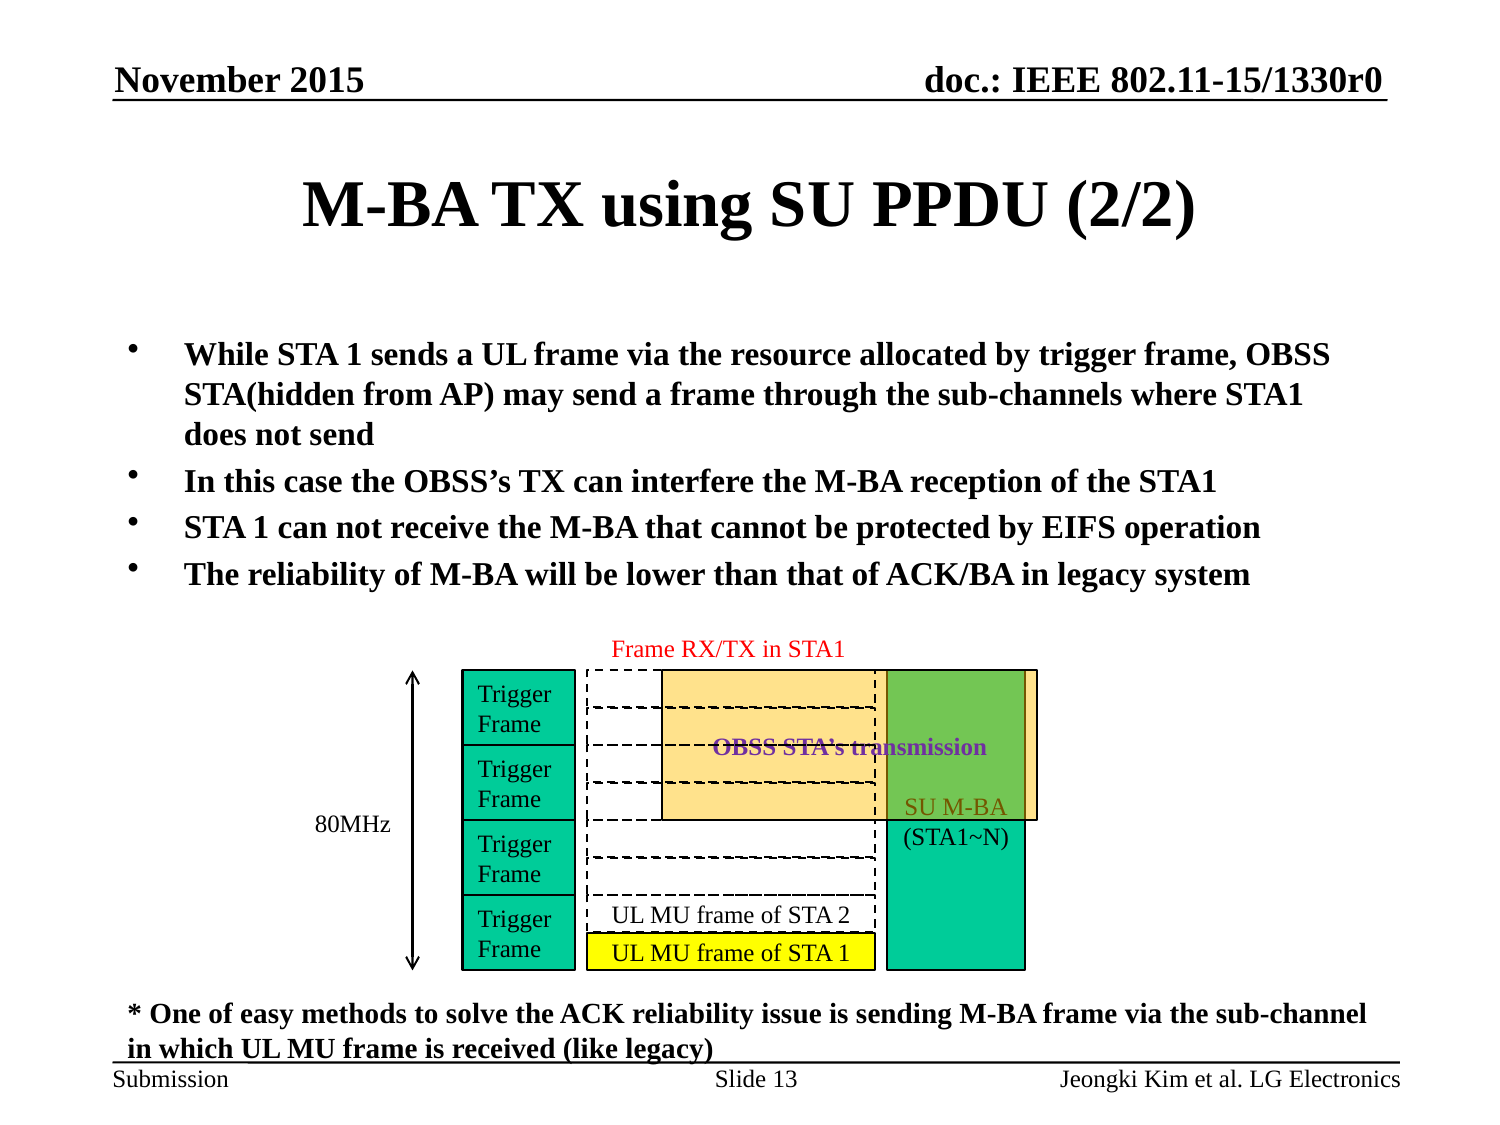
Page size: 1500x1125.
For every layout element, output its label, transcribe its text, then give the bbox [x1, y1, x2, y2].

text_box [587, 783, 875, 820]
text_box UL MU frame of STA 2 [587, 895, 875, 933]
text_box [587, 858, 875, 895]
text_box * One of easy methods to solve the ACK reliability issue is sending M-BA frame via the sub-channel in which UL MU frame is received (like legacy) [112, 987, 1388, 1073]
text_box SU M-BA (STA1~N) [887, 821, 1025, 971]
text_box [587, 670, 875, 708]
text_box 80MHz [300, 800, 408, 845]
footer Jeongki Kim et al. LG Electronics [1048, 1061, 1402, 1093]
text_box OBSS STA’s transmission [875, 670, 1038, 821]
text_box [587, 820, 875, 858]
text_box Trigger Frame [462, 670, 575, 745]
slide_number Slide 13 [712, 1073, 800, 1093]
text_box Trigger Frame [462, 895, 575, 970]
text_box [587, 708, 875, 745]
text_box UL MU frame of STA 1 [587, 933, 875, 970]
text_box Frame RX/TX in STA1 [596, 624, 861, 670]
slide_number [114, 54, 374, 101]
text_box [587, 745, 875, 783]
list While STA 1 sends a UL frame via the resource allocated by trigger frame, OBSS STA(hidden from AP) may send a frame through the sub-channels where STA1 does not send In this case the OBSS’s TX can interfere the M-BA reception of the STA1 STA 1 can not receive the M-BA that cannot be protected by EIFS operation The reliability of M-BA will be lower than that of ACK/BA in legacy system [112, 324, 1388, 987]
title M-BA TX using SU PPDU (2/2) [112, 112, 1388, 288]
text_box Trigger Frame [462, 820, 575, 895]
text_box Trigger Frame [462, 745, 575, 820]
